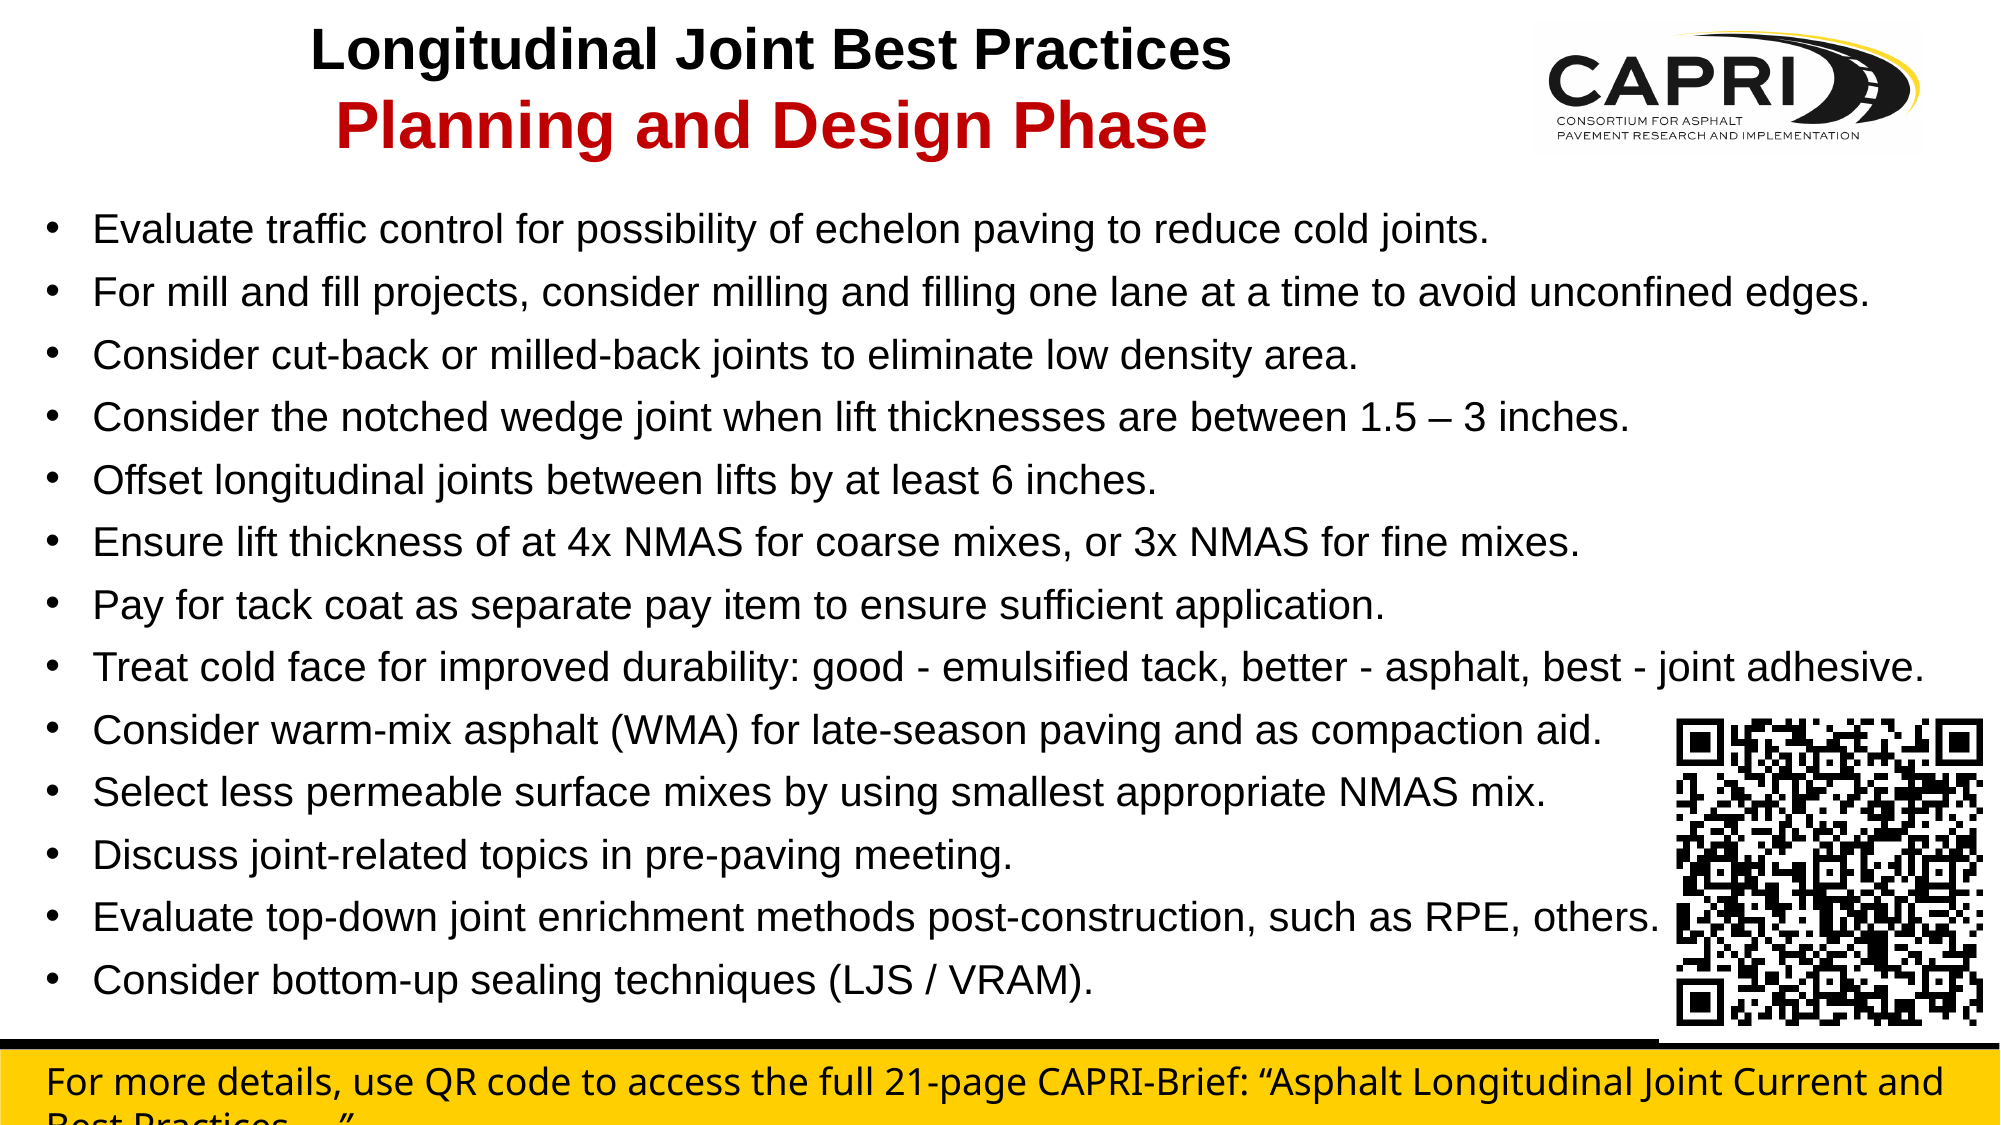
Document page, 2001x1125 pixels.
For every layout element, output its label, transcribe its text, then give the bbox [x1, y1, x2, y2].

picture [1532, 18, 1925, 156]
text_box For more details, use QR code to access the full 21-page CAPRI-Brief: “Asphalt Longitudinal Joint Current and Best Practices, …” [30, 1050, 2000, 1125]
text_box Longitudinal Joint Best Practices Planning and Design Phase [43, 4, 1502, 169]
text_box Evaluate traffic control for possibility of echelon paving to reduce cold joints. For mill and fill projects, consider milling and filling one lane at a time to avoid unconfined edges. Consider cut-back or milled-back joints to eliminate low density area. Consider the notched wedge joint when lift thicknesses are between 1.5 – 3 inches. Offset longitudinal joints between lifts by at least 6 inches. Ensure lift thickness of at 4x NMAS for coarse mixes, or 3x NMAS for fine mixes. Pay for tack coat as separate pay item to ensure sufficient application. Treat cold face for improved durability: good - emulsified tack, better - asphalt, best - joint adhesive. Consider warm-mix asphalt (WMA) for late-season paving and as compaction aid. Select less permeable surface mixes by using smallest appropriate NMAS mix. Discuss joint-related topics in pre-paving meeting. Evaluate top-down joint enrichment methods post-construction, such as RPE, others. Consider bottom-up sealing techniques (LJS / VRAM). [30, 194, 2000, 1011]
picture [1659, 701, 2000, 1043]
